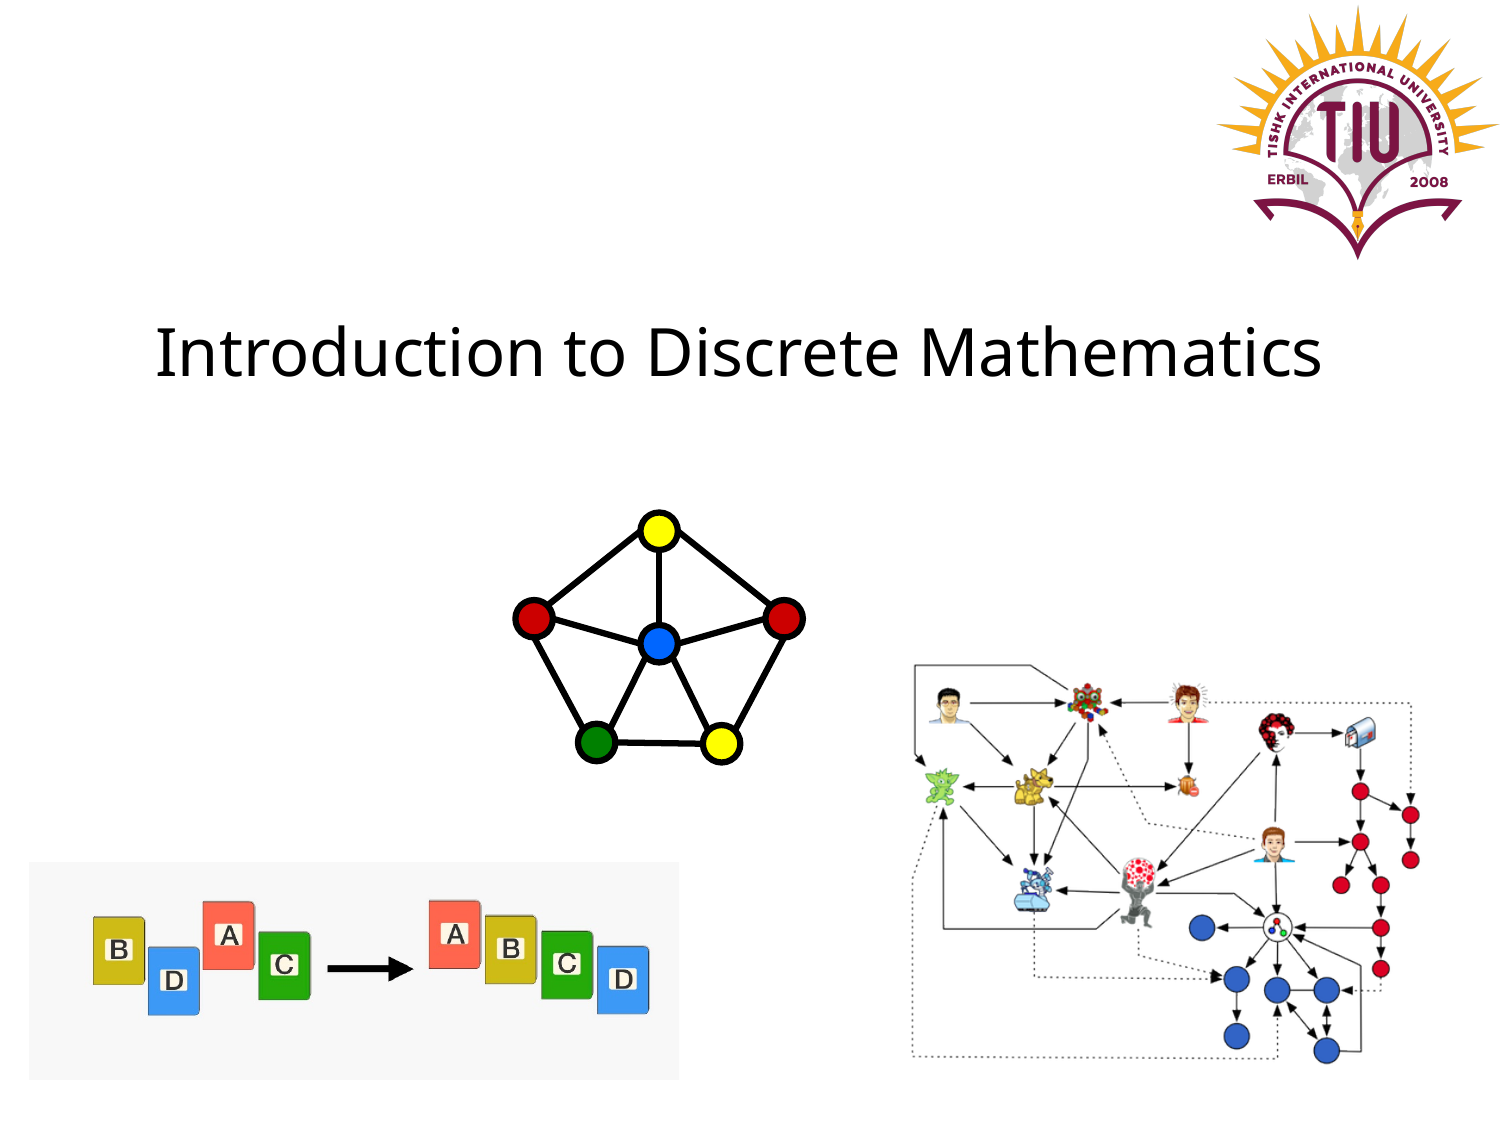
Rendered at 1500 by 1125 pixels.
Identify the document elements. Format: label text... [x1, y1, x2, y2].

title Introduction to Discrete Mathematics [102, 228, 1378, 470]
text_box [515, 512, 804, 763]
picture [28, 861, 680, 1080]
picture [910, 662, 1427, 1067]
picture [1167, 0, 1500, 318]
